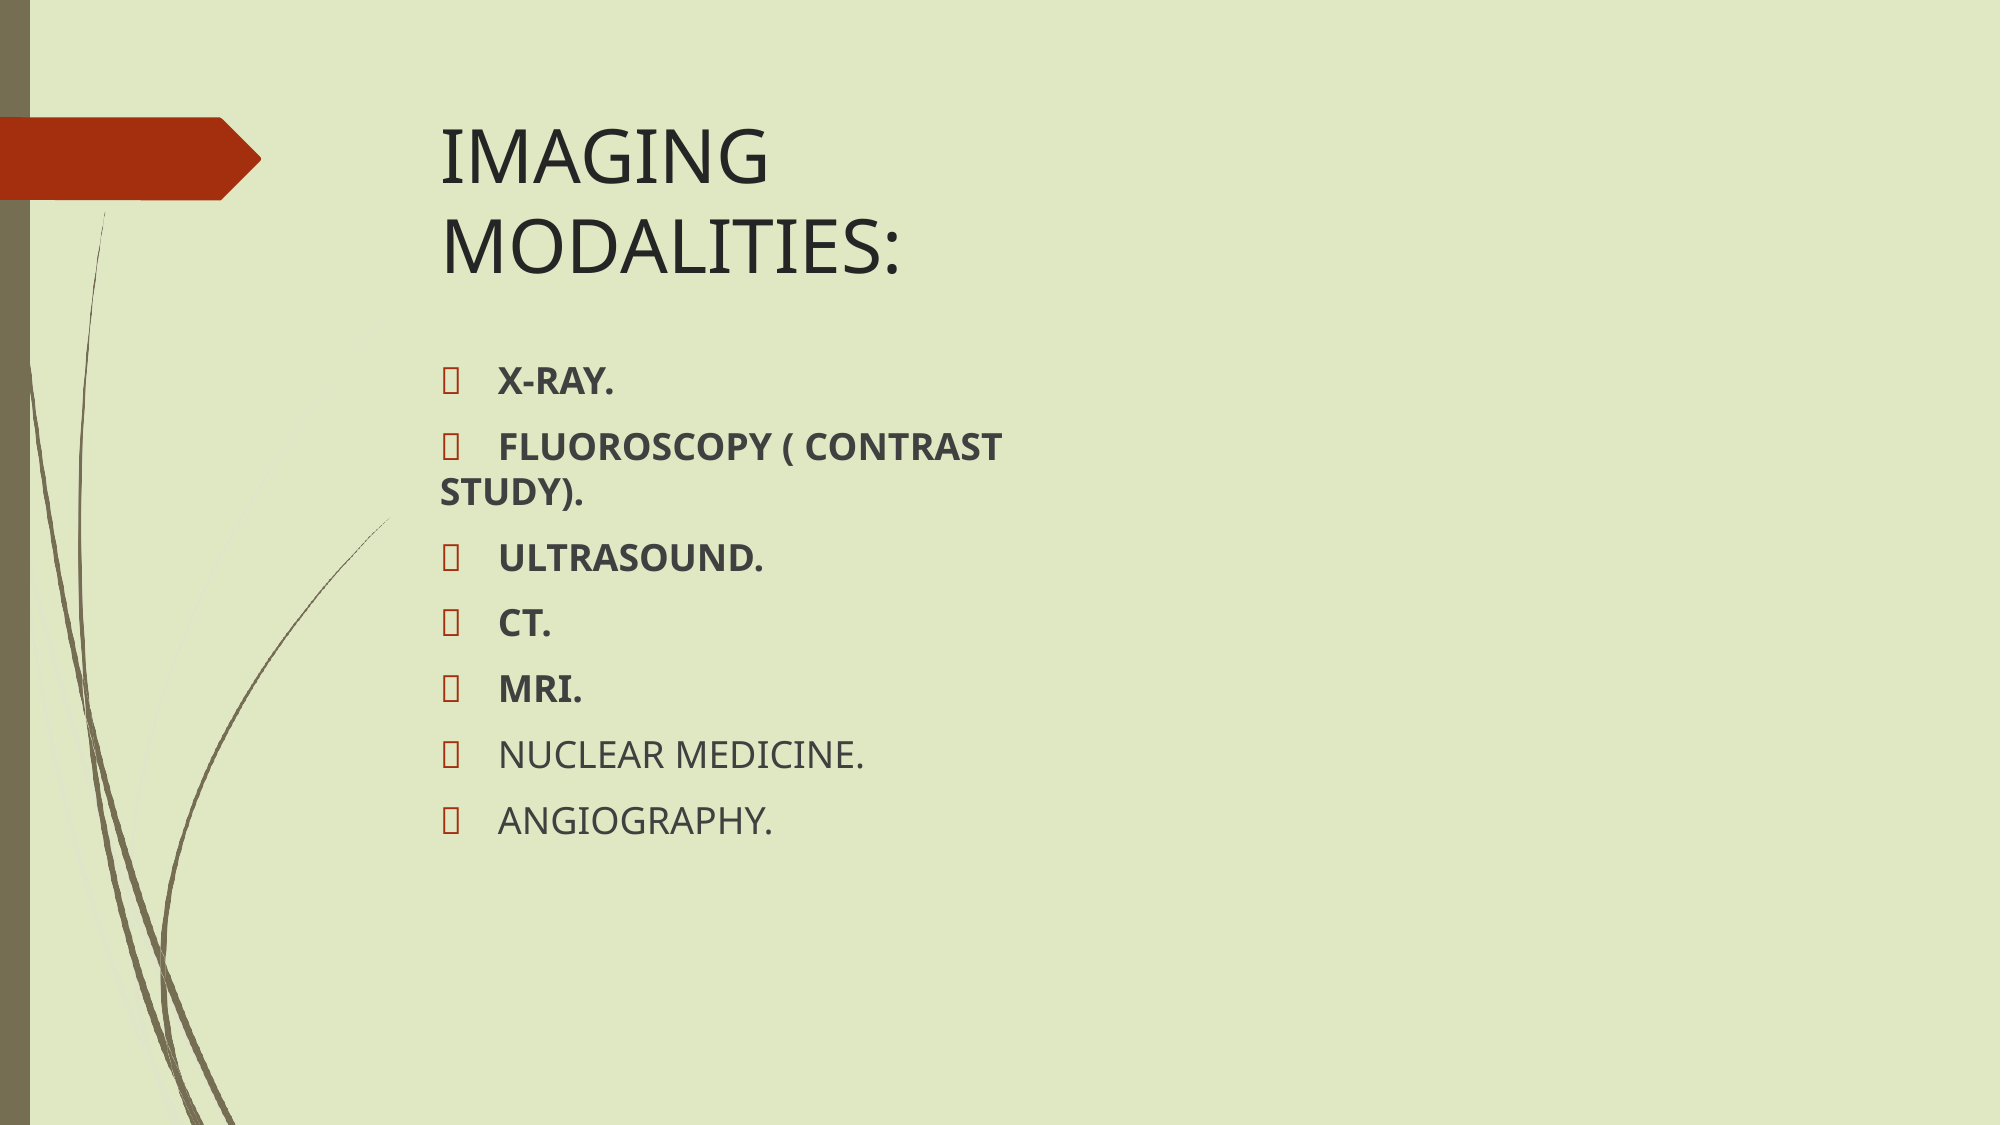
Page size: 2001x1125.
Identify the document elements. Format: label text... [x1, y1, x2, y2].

title IMAGING MODALITIES: [438, 106, 1253, 297]
text_box  X-RAY.  FLUOROSCOPY ( CONTRAST STUDY).  ULTRASOUND.  CT.  MRI.  NUCLEAR MEDICINE.  ANGIOGRAPHY. [437, 333, 1134, 842]
text_box [0, 117, 262, 201]
picture [30, 0, 2000, 1125]
